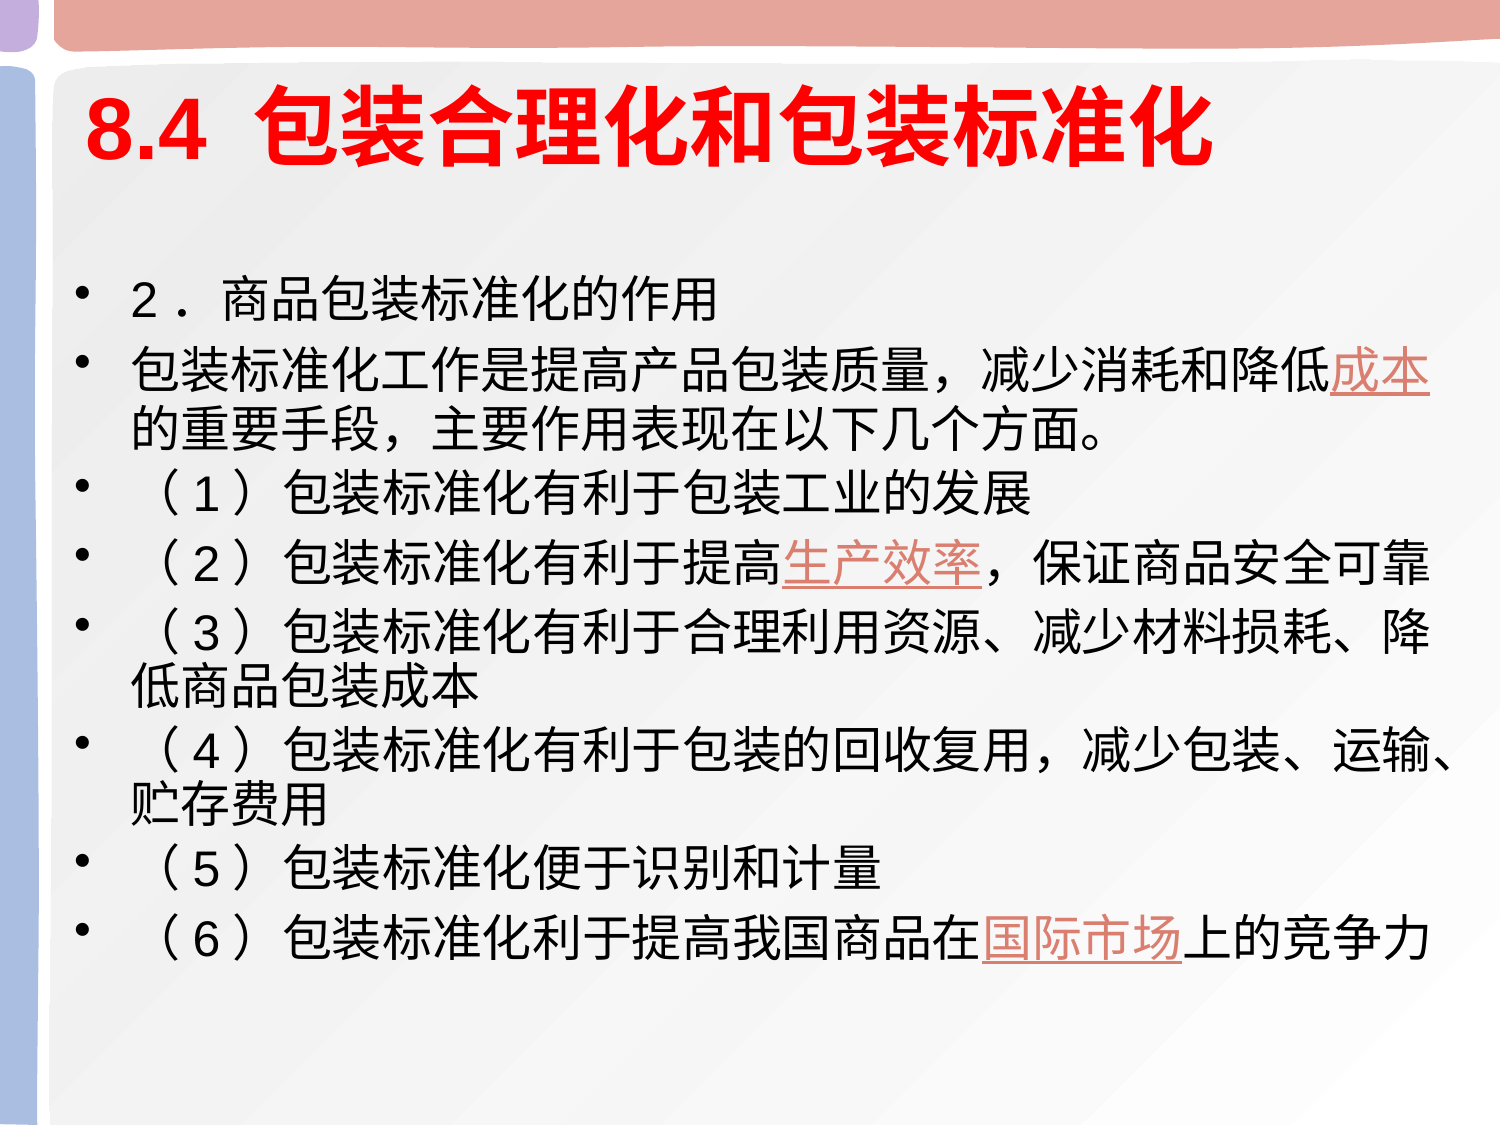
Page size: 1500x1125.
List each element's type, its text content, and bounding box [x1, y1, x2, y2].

title 8.4 包装合理化和包装标准化 [70, 46, 1341, 202]
list 2．商品包装标准化的作用 包装标准化工作是提高产品包装质量，减少消耗和降低成本的重要手段，主要作用表现在以下几个方面。 （1）包装标准化有利于包装工业的发展 （2）包装标准化有利于提高生产效率，保证商品安全可靠 （3）包装标准化有利于合理利用资源、减少材料损耗、降低商品包装成本 （4）包装标准化有利于包装的回收复用，减少包装、运输、贮存费用 （5）包装标准化便于识别和计量 （6）包装标准化利于提高我国商品在国际市场上的竞争力 [58, 266, 1483, 1095]
